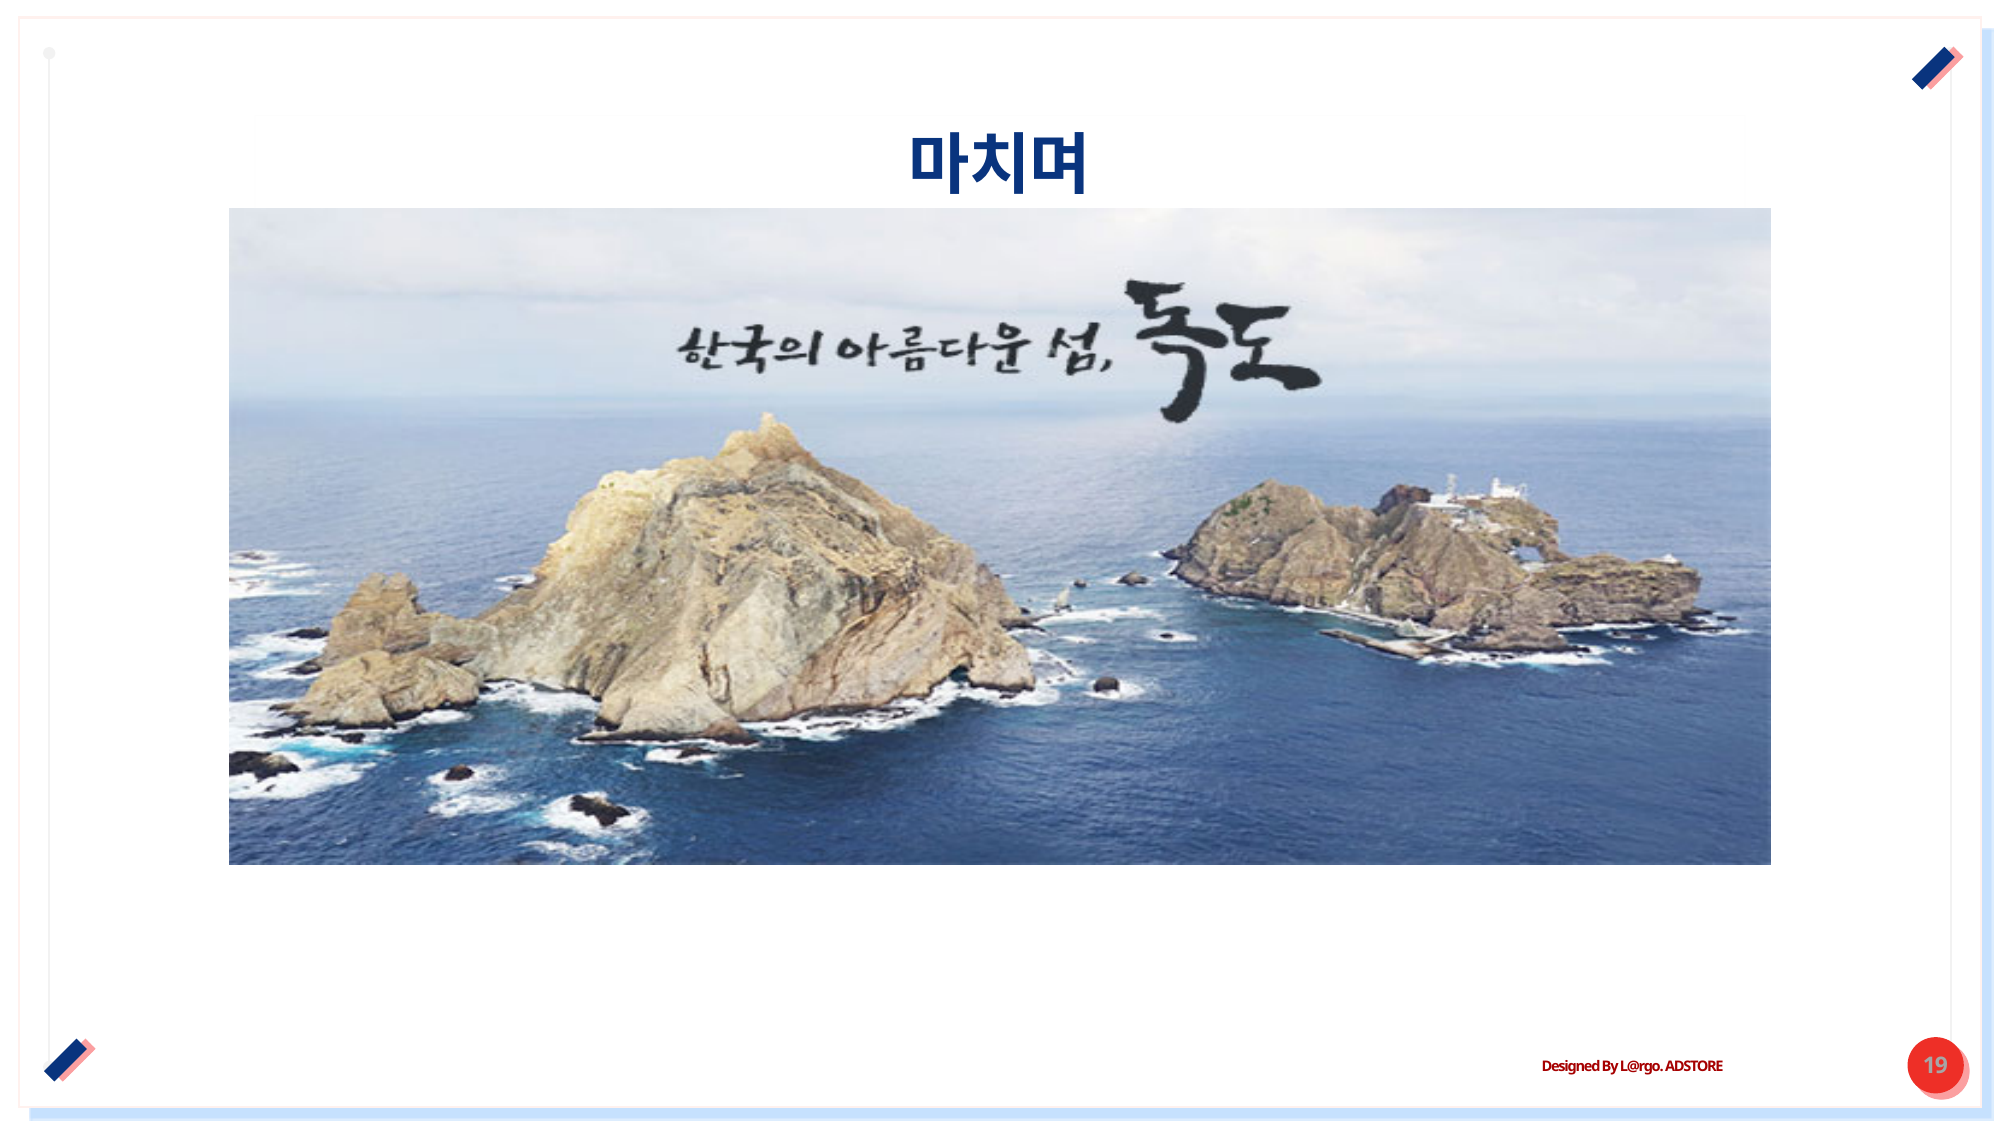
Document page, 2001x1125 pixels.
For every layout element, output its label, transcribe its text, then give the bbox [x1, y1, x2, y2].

picture [229, 208, 1771, 865]
slide_number 19 [1888, 1049, 1983, 1084]
footer Designed By L@rgo. ADSTORE [1541, 1040, 1895, 1089]
title 마치며 [254, 115, 1746, 208]
